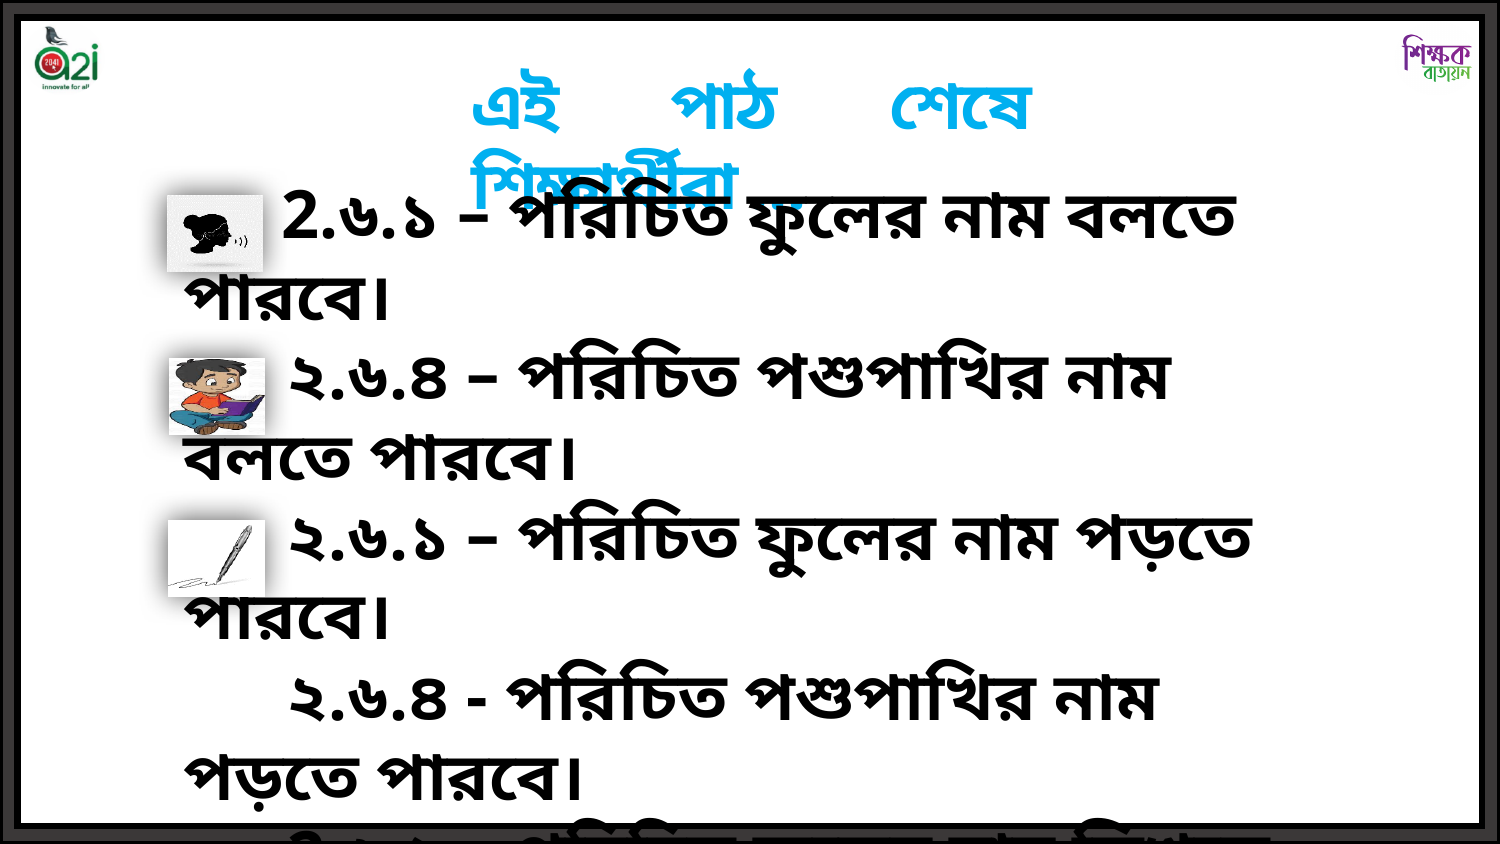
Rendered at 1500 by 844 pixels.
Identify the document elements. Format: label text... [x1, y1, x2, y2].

picture [168, 520, 265, 597]
picture [23, 21, 105, 95]
picture [169, 358, 265, 435]
picture [166, 195, 263, 272]
picture [1394, 21, 1479, 95]
text_box এই পাঠ শেষে শিক্ষার্থীরা … [455, 55, 1045, 156]
text_box 2.৬.১ – পরিচিত ফুলের নাম বলতে পারবে। ২.৬.৪ – পরিচিত পশুপাখির নাম বলতে পারবে। ২.৬.১ – পরিচিত ফুলের নাম পড়তে পারবে। ২.৬.৪ - পরিচিত পশুপাখির নাম পড়তে পারবে। 2.৬.১ – পরিচিত ফুলের নাম লিখতে পারবে। ২.৬.৪ – পরিচিত পশুপাখির নাম লিখতে পারবে। 2.৬.১ – পরিচিত গাছের নাম লিখতে পারবে। [168, 156, 1332, 844]
text_box [0, 0, 1500, 844]
